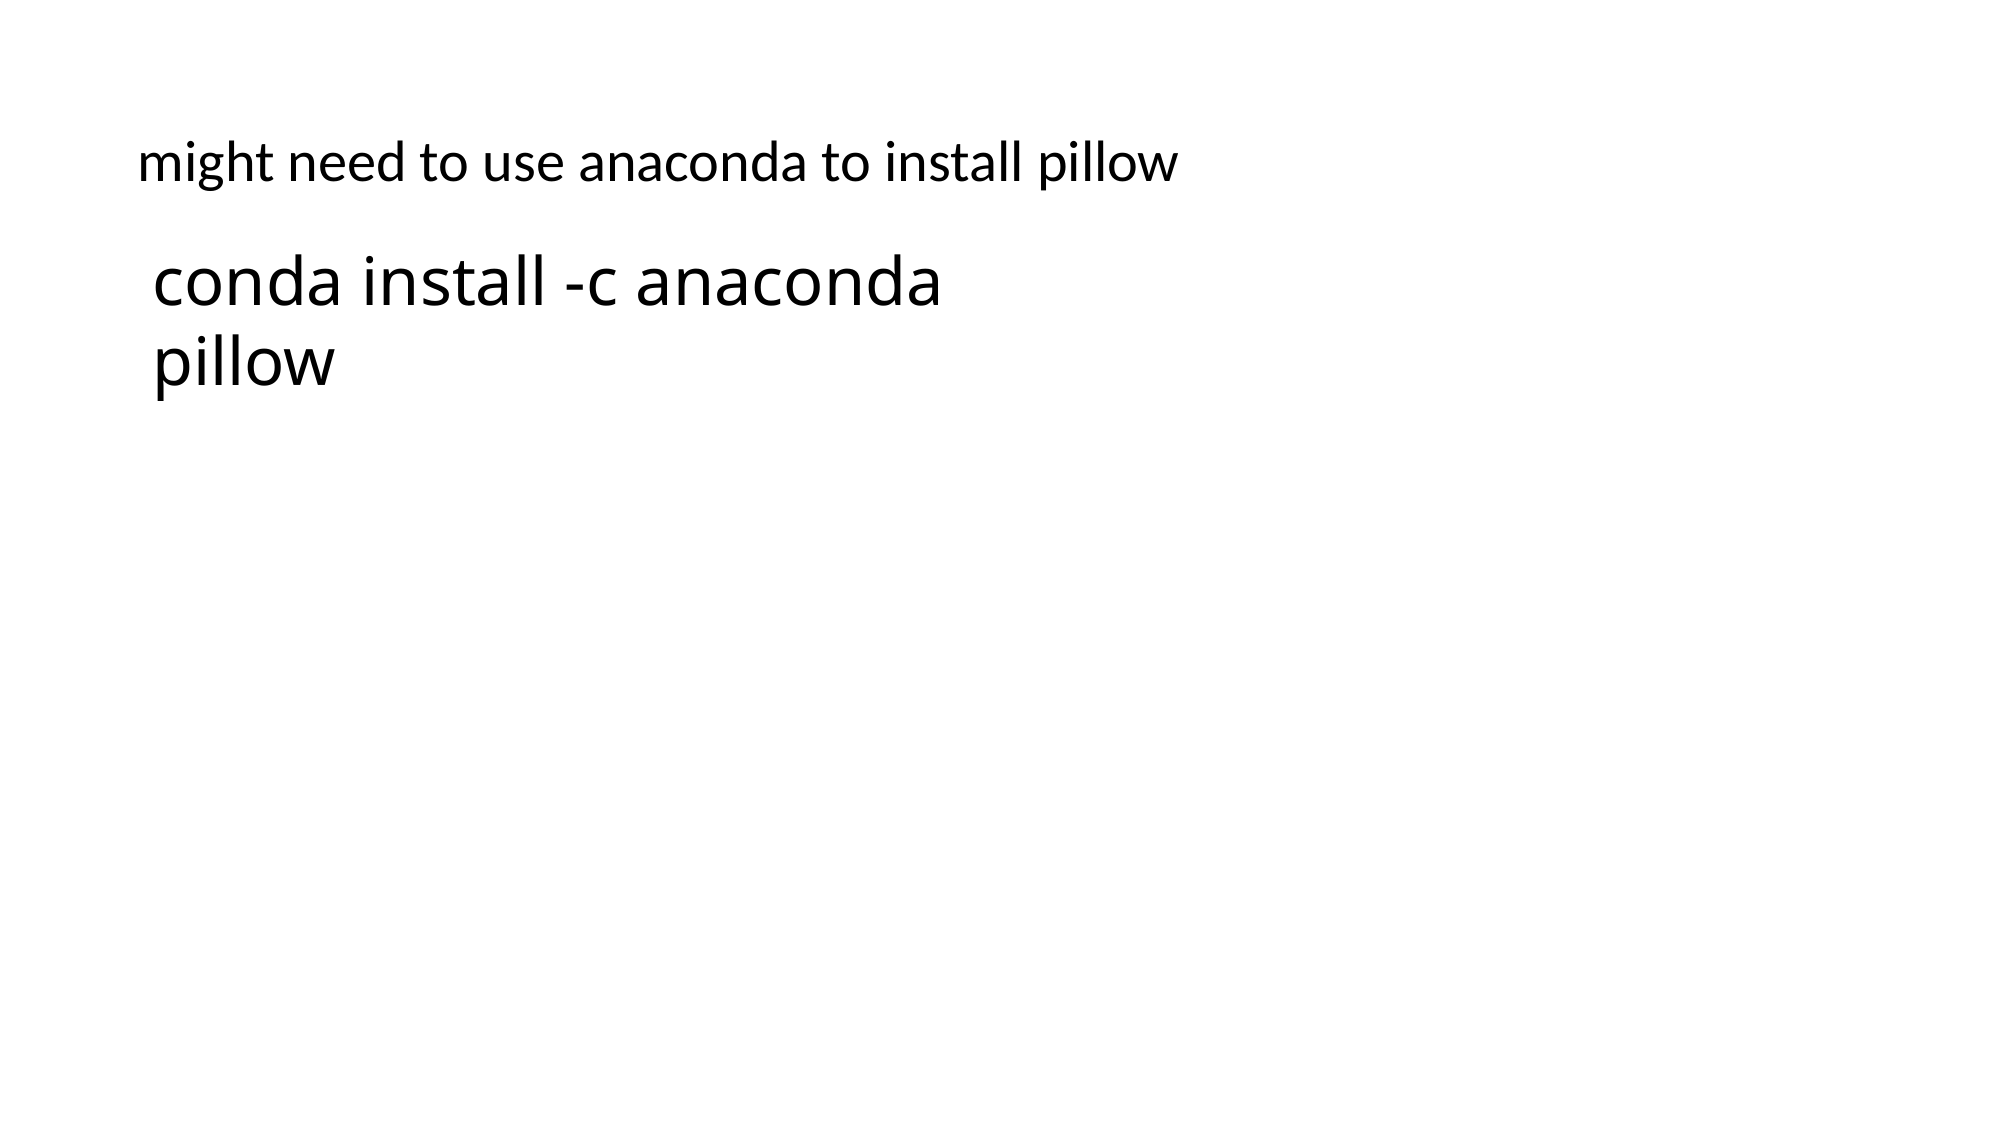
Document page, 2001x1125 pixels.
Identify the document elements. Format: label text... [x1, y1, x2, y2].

list might need to use anaconda to install pillow [122, 123, 1848, 220]
title conda install -c anaconda pillow [137, 217, 1132, 421]
